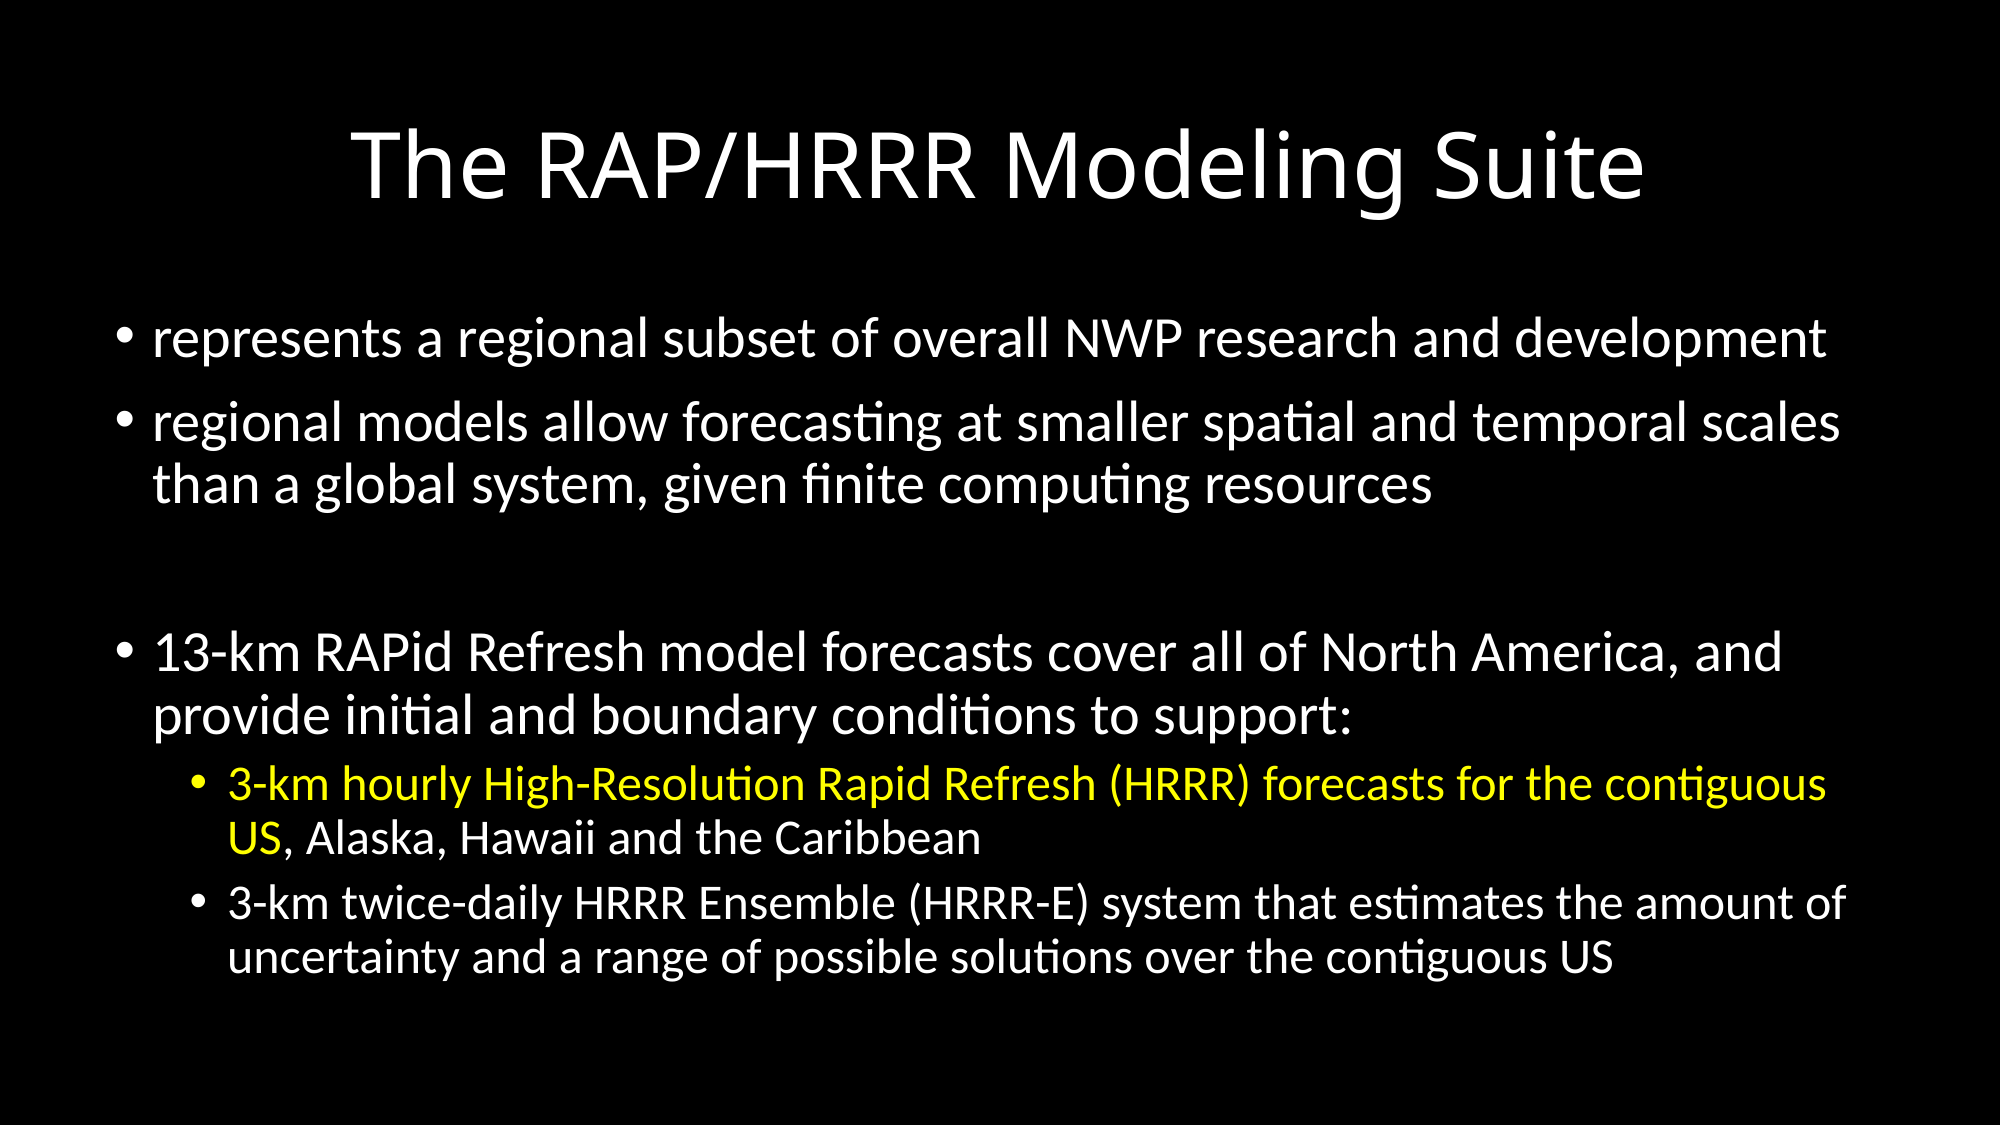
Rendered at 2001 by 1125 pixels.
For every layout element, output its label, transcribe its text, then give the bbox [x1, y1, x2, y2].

list represents a regional subset of overall NWP research and development regional models allow forecasting at smaller spatial and temporal scales than a global system, given finite computing resources 13-km RAPid Refresh model forecasts cover all of North America, and provide initial and boundary conditions to support: 3-km hourly High-Resolution Rapid Refresh (HRRR) forecasts for the contiguous US, Alaska, Hawaii and the Caribbean 3-km twice-daily HRRR Ensemble (HRRR-E) system that estimates the amount of uncertainty and a range of possible solutions over the contiguous US [99, 299, 1876, 1014]
title The RAP/HRRR Modeling Suite [137, 59, 1863, 278]
